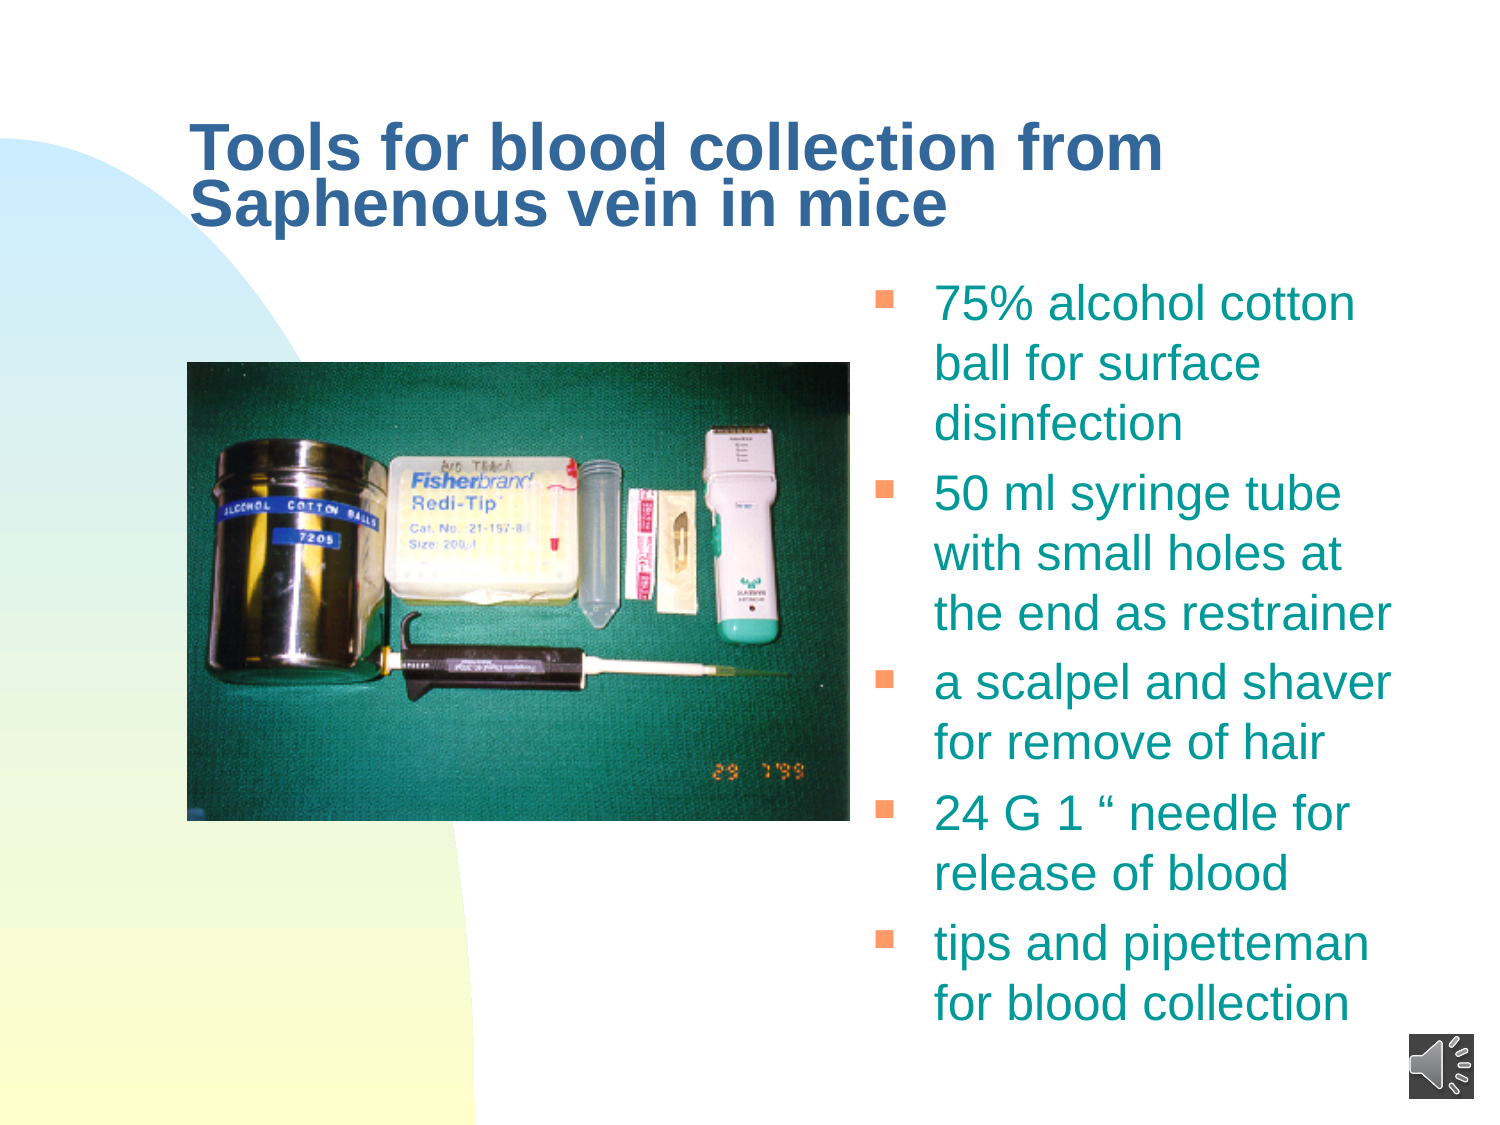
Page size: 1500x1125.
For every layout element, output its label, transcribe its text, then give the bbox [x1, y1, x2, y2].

list 75% alcohol cotton ball for surface disinfection 50 ml syringe tube with small holes at the end as restrainer a scalpel and shaver for remove of hair 24 G 1 “ needle for release of blood tips and pipetteman for blood collection [862, 262, 1413, 1075]
picture [1408, 1033, 1475, 1100]
picture [187, 362, 850, 821]
title Tools for blood collection from Saphenous vein in mice [174, 99, 1375, 263]
